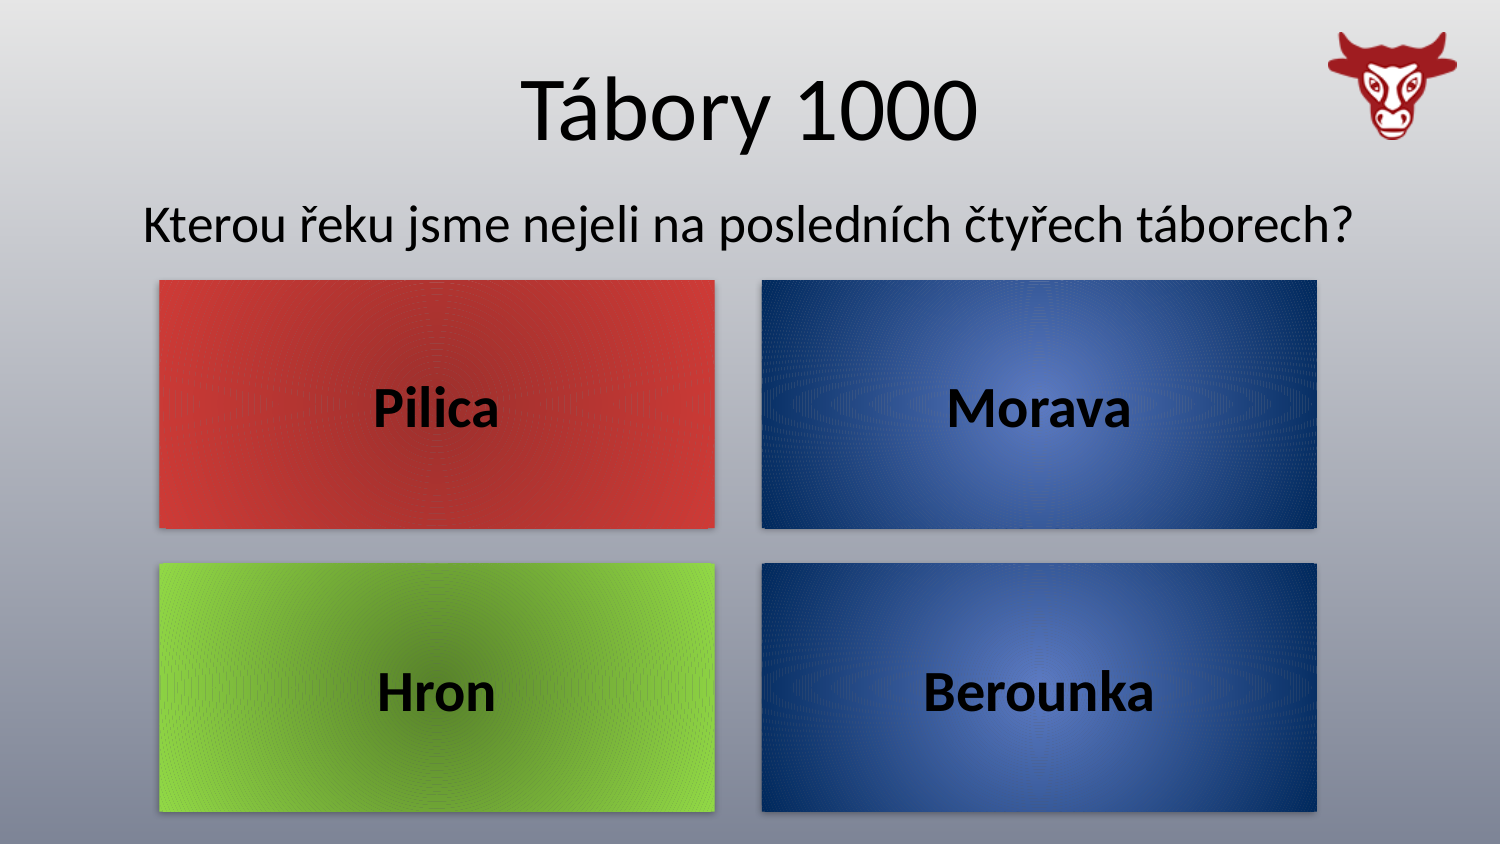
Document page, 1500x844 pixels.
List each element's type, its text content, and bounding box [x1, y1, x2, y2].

text_box Hron [159, 563, 715, 812]
title Tábory 1000 [75, 33, 1425, 161]
text_box Pilica [159, 280, 715, 529]
list Kterou řeku jsme nejeli na posledních čtyřech táborech? [64, 161, 1436, 281]
picture [1328, 31, 1457, 141]
text_box Berounka [761, 563, 1317, 812]
text_box Morava [761, 280, 1317, 529]
